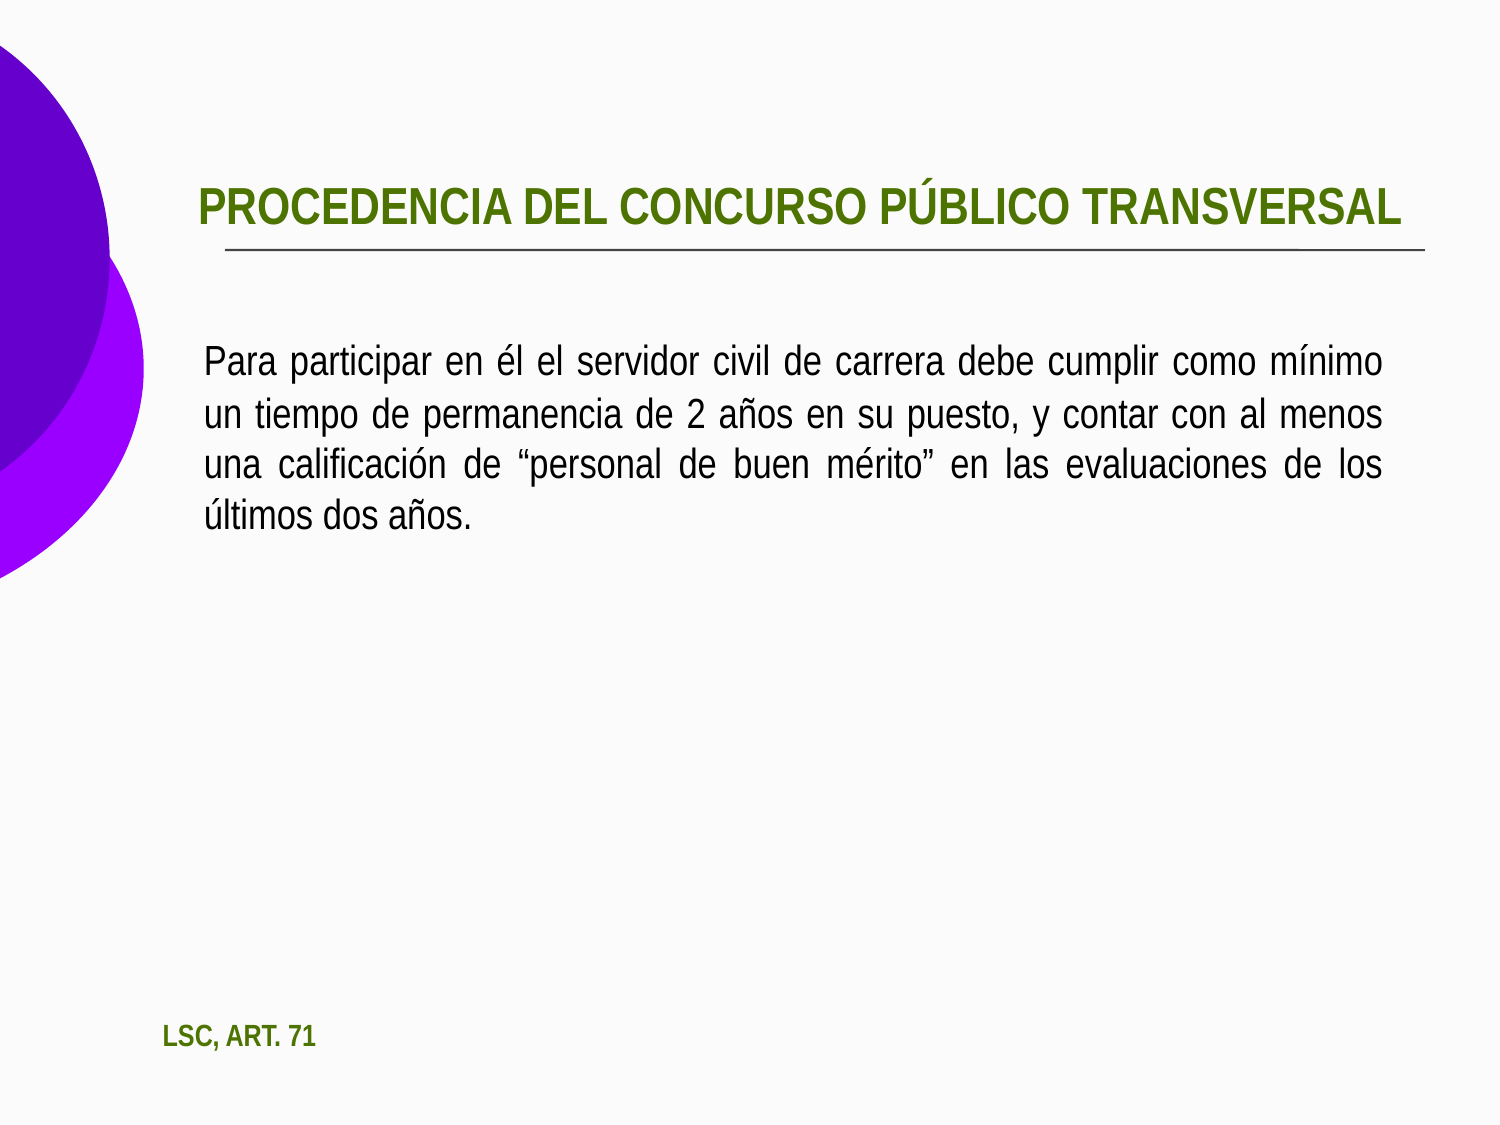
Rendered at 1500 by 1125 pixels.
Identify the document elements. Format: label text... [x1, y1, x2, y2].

title PROCEDENCIA DEL CONCURSO PÚBLICO TRANSVERSAL [182, 54, 1435, 243]
list Para participar en él el servidor civil de carrera debe cumplir como mínimo un tiempo de permanencia de 2 años en su puesto, y contar con al menos una calificación de “personal de buen mérito” en las evaluaciones de los últimos dos años. LSC, ART. 71 [147, 314, 1400, 1065]
